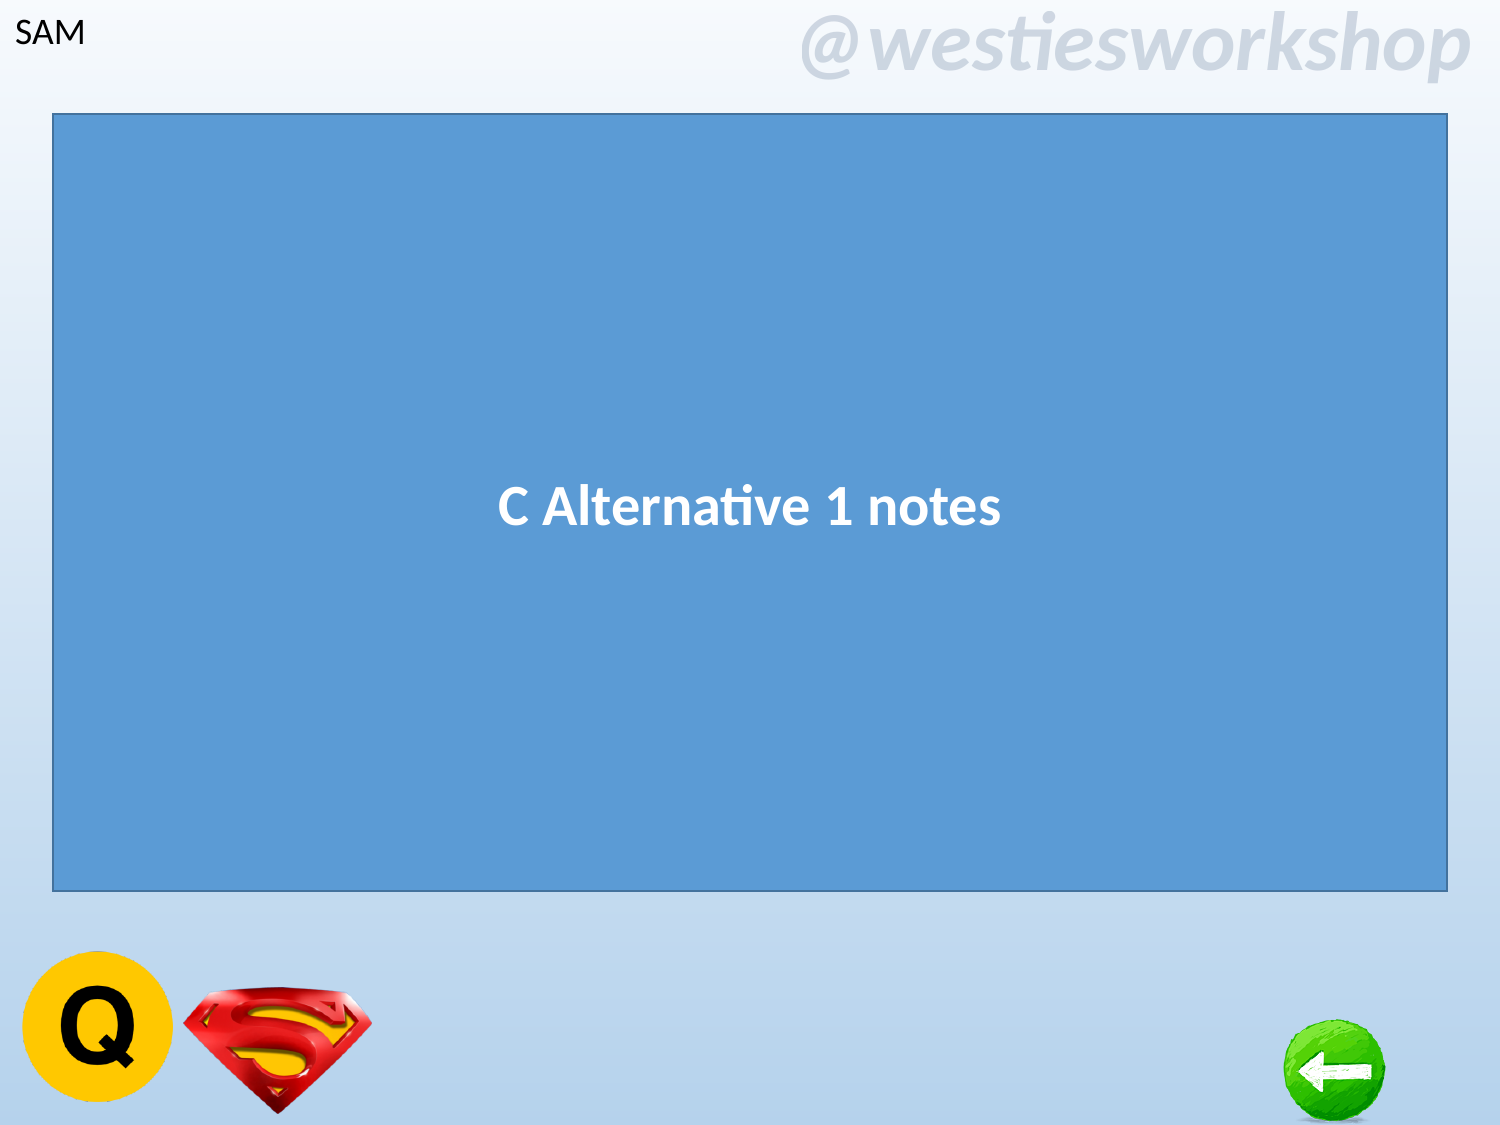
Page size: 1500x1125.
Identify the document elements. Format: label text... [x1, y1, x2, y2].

text_box SAM [0, 0, 101, 60]
picture [53, 113, 1447, 891]
picture [1281, 1019, 1387, 1125]
picture [0, 928, 372, 1125]
